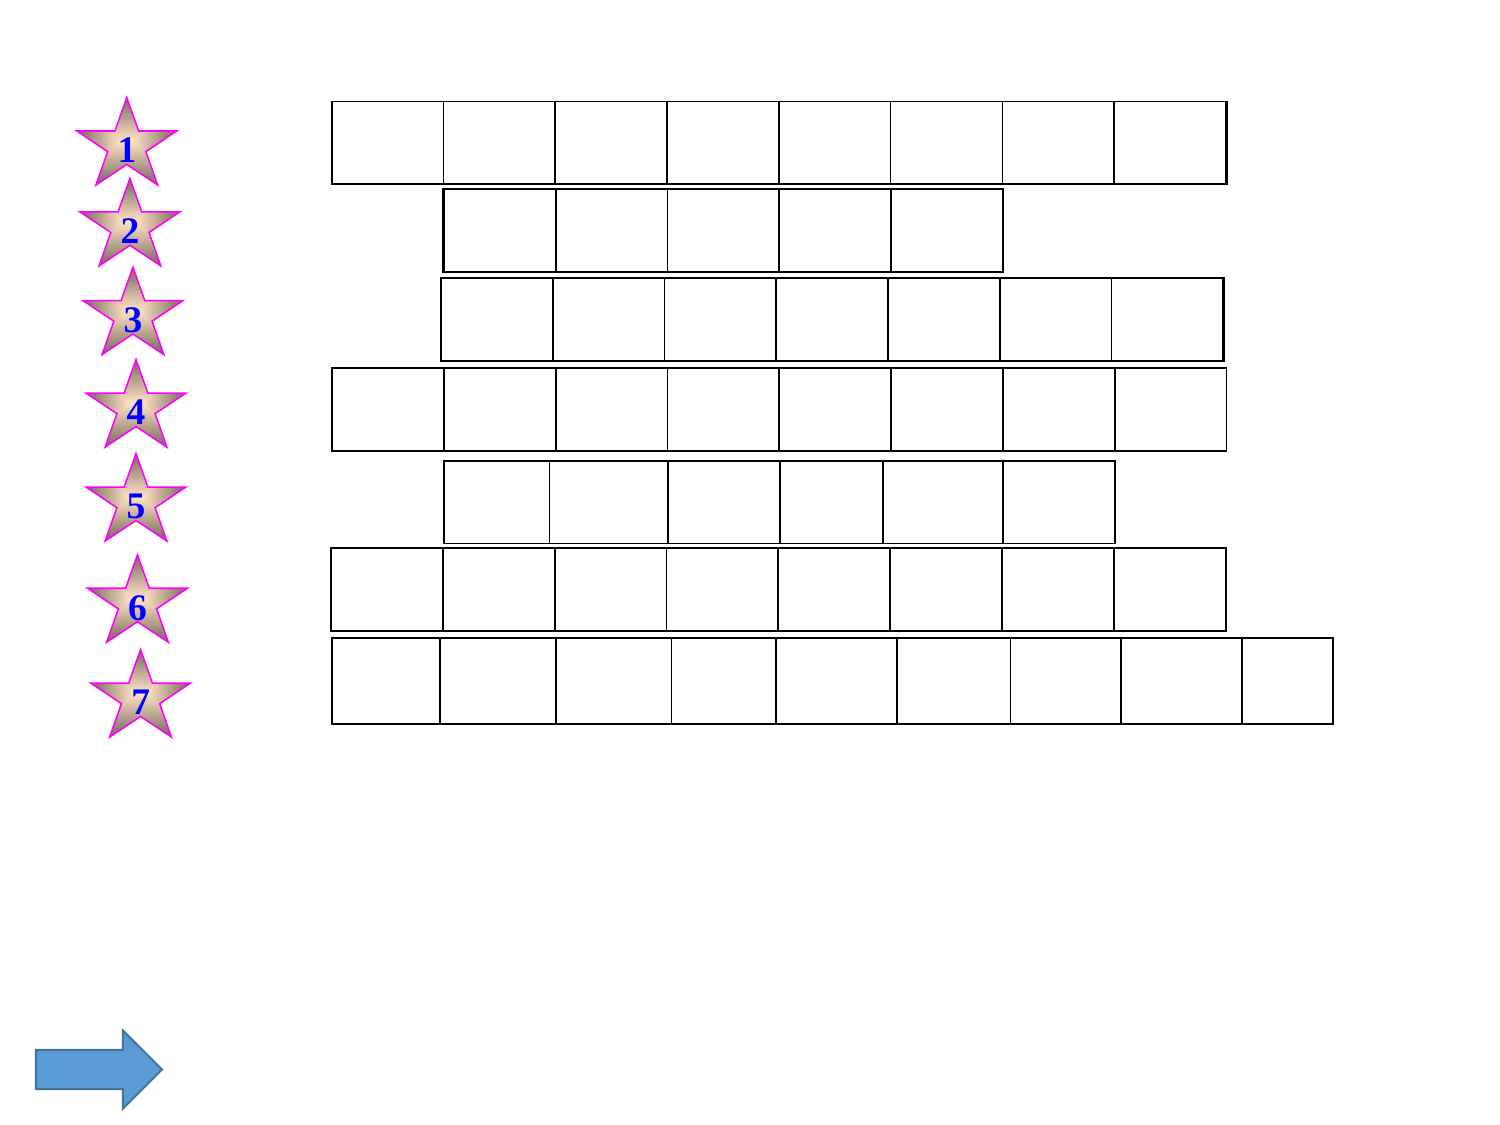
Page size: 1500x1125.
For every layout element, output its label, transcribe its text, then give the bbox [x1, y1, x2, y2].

table_header [556, 549, 666, 630]
table_header [1122, 639, 1241, 723]
table_header [898, 639, 1010, 723]
table_header [557, 639, 671, 723]
table_header [1001, 279, 1111, 360]
table_header [669, 462, 779, 543]
text_box 1 [76, 97, 177, 186]
text_box 5 [86, 453, 186, 542]
table_header [333, 102, 443, 183]
table_header [557, 369, 667, 450]
table_header [665, 279, 775, 360]
table_header [1112, 279, 1222, 360]
table_header [444, 102, 554, 183]
table_header [781, 462, 882, 543]
table_header [1004, 369, 1114, 450]
table_header [891, 102, 1002, 183]
table_header [892, 190, 1002, 271]
table_header [891, 549, 1001, 630]
table_header [1115, 102, 1225, 183]
table_header [667, 549, 777, 630]
text_box 4 [86, 359, 186, 448]
table_header [668, 102, 778, 183]
table_header [444, 549, 554, 630]
table_header [1003, 549, 1113, 630]
table_header [1116, 369, 1226, 450]
table_header [441, 639, 555, 723]
table_header [777, 279, 887, 360]
table_header [777, 639, 896, 723]
table_header [445, 369, 555, 450]
table_header [668, 190, 778, 271]
table_header [889, 279, 999, 360]
text_box [34, 1028, 164, 1112]
table_header [557, 190, 667, 271]
table_header [1011, 639, 1120, 723]
table_header [1115, 549, 1225, 630]
table_header [550, 462, 667, 543]
table_header [668, 369, 778, 450]
table_header [442, 279, 552, 360]
table_header [332, 549, 442, 630]
table_header [1004, 462, 1114, 543]
table_header [779, 549, 889, 630]
table_header [672, 639, 775, 723]
table_header [445, 190, 555, 271]
table_header [333, 639, 439, 723]
table_header [780, 102, 890, 183]
text_box 6 [87, 554, 188, 643]
table_header [1243, 639, 1332, 723]
table_header [333, 369, 443, 450]
table_header [884, 462, 1002, 543]
table_header [1003, 102, 1113, 183]
text_box 7 [90, 649, 191, 738]
table_header [554, 279, 664, 360]
table_header [556, 102, 666, 183]
table_header [780, 369, 890, 450]
text_box 3 [82, 267, 183, 355]
table_header [445, 462, 549, 543]
text_box 2 [79, 178, 180, 266]
table_header [892, 369, 1002, 450]
table_header [780, 190, 890, 271]
